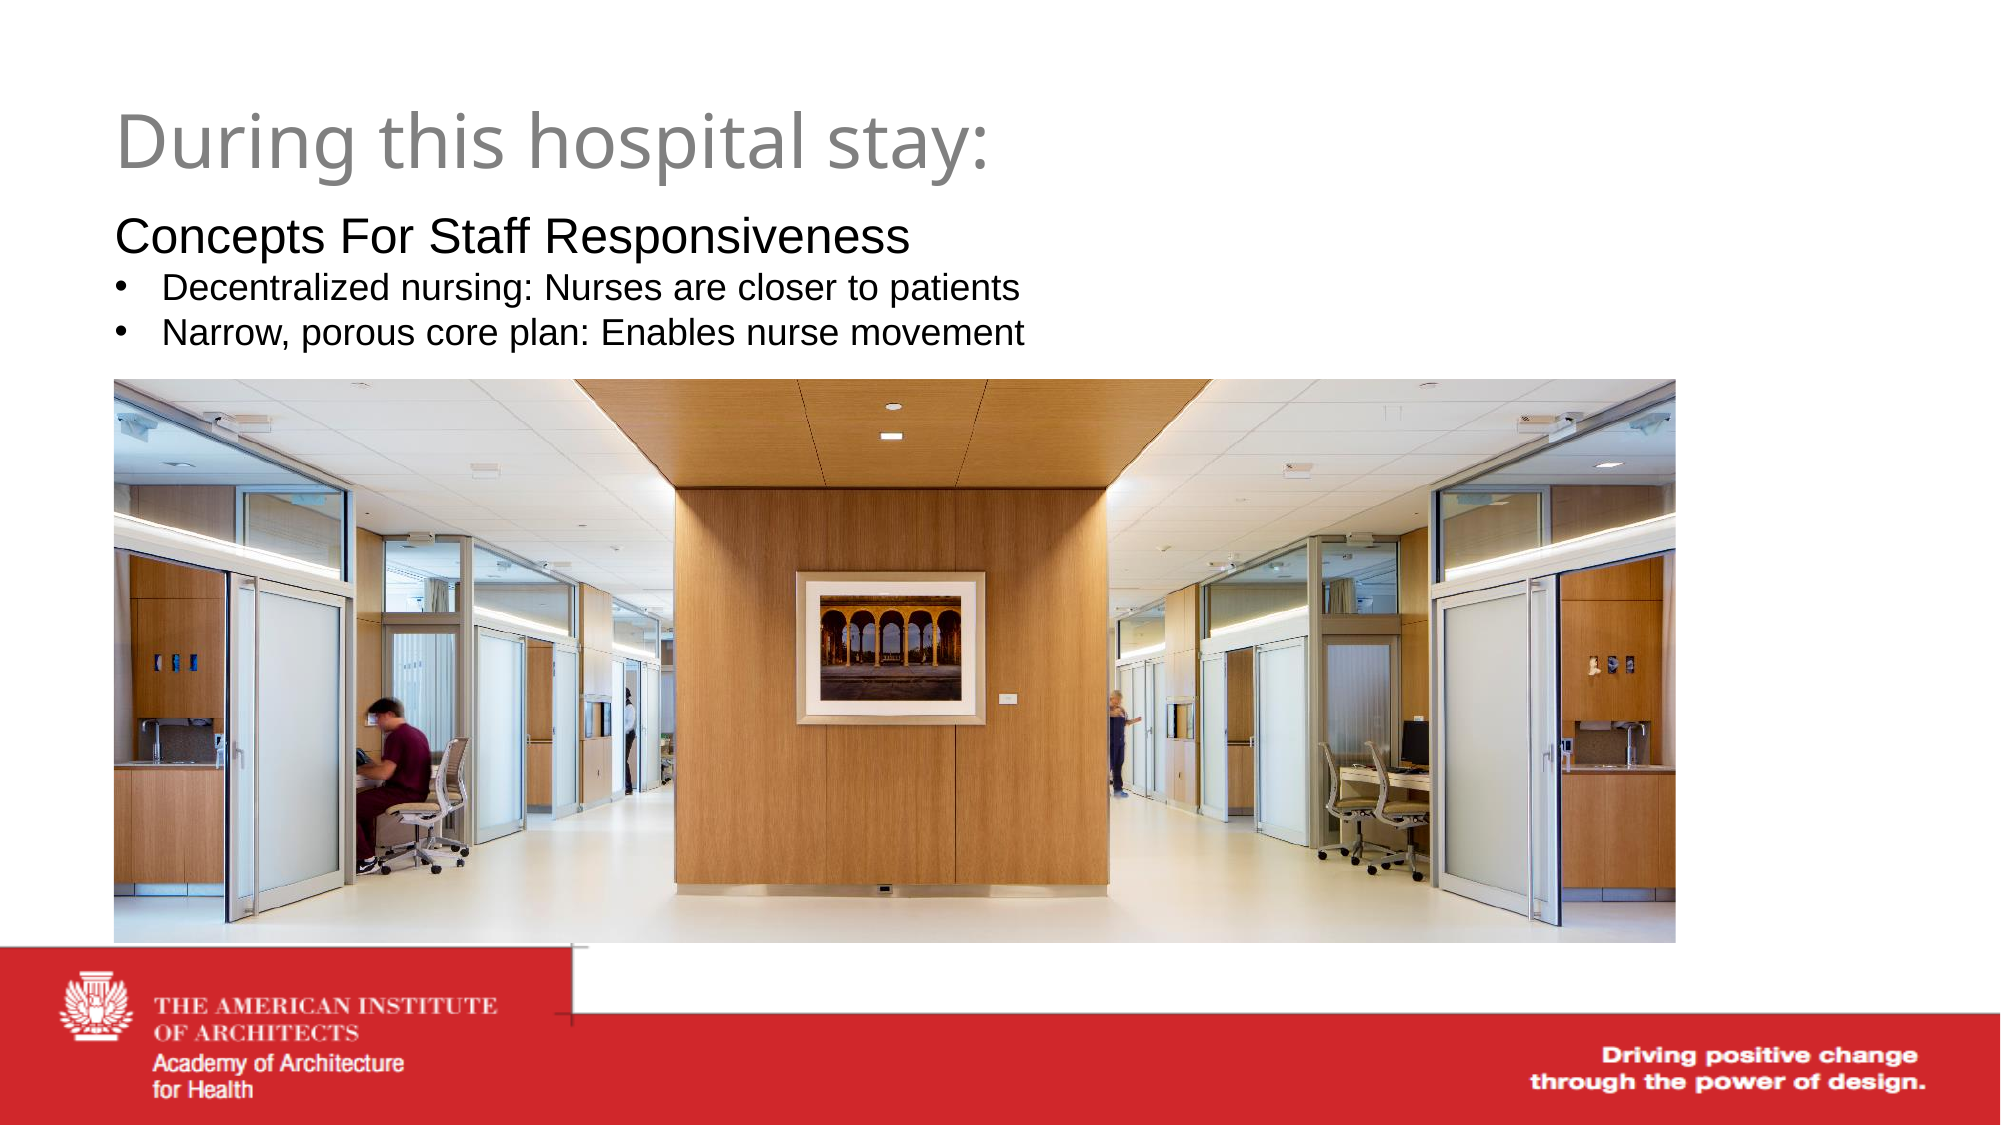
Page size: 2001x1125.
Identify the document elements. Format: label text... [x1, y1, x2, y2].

text_box Concepts For Staff Responsiveness Decentralized nursing: Nurses are closer to patients Narrow, porous core plan: Enables nurse movement [99, 195, 1256, 361]
title During this hospital stay: [99, 45, 1900, 233]
picture [0, 379, 2001, 1125]
